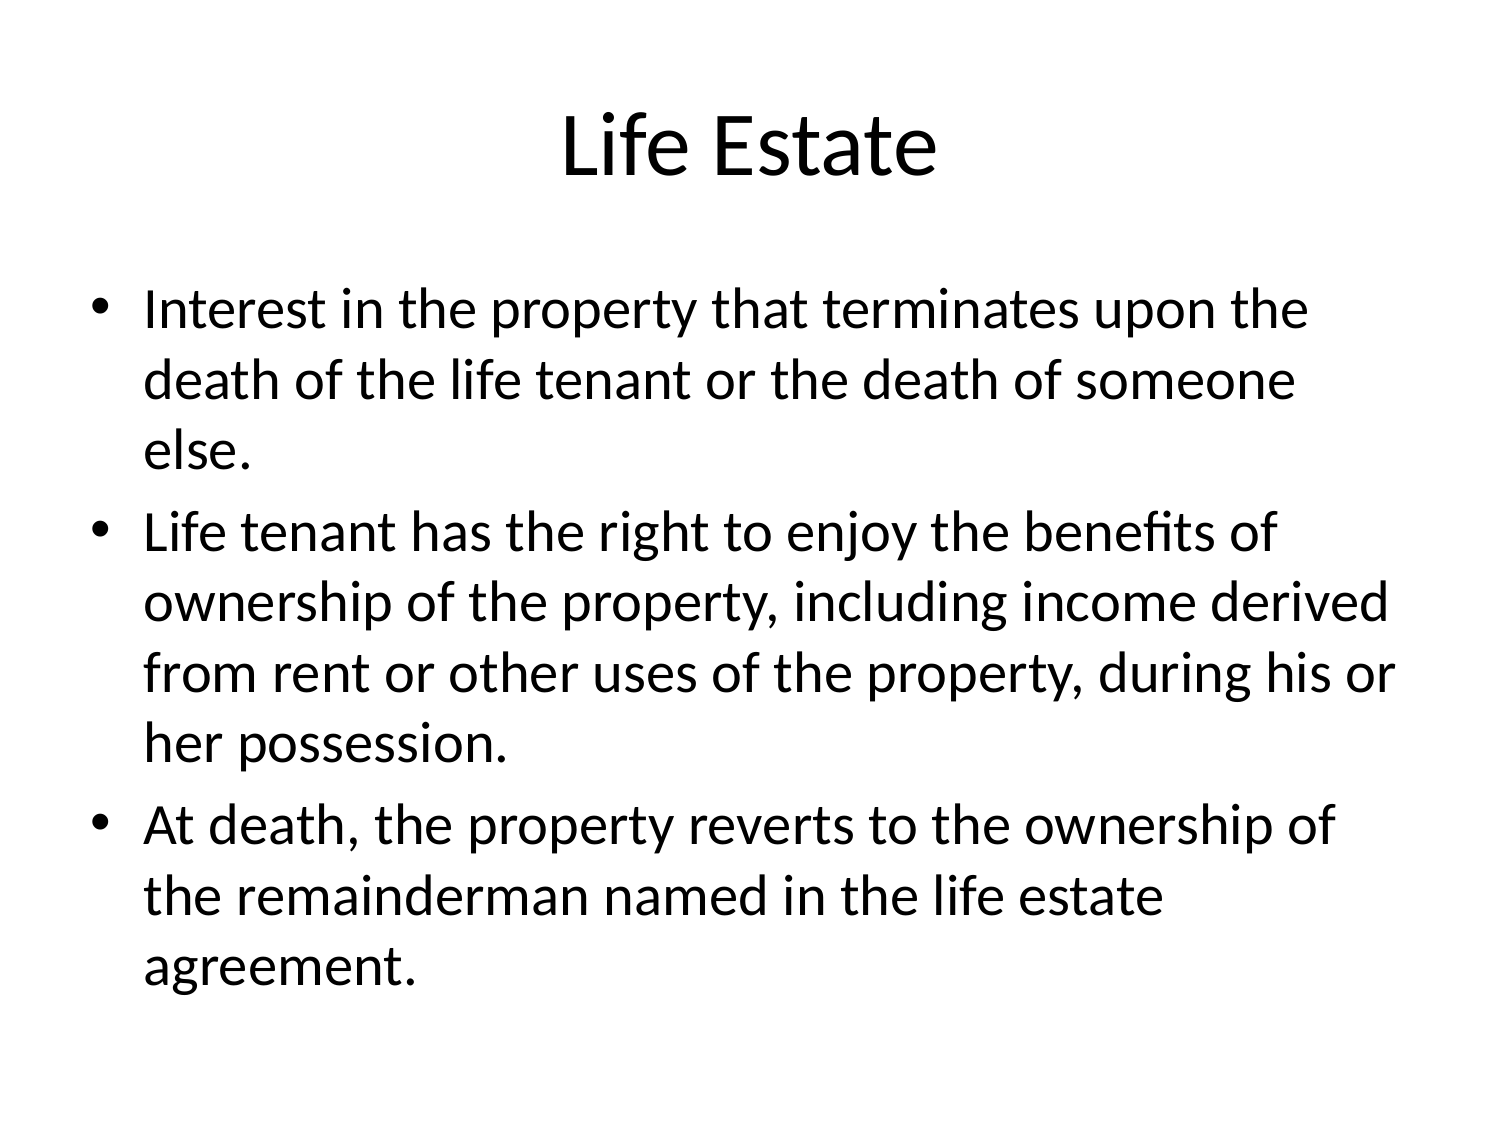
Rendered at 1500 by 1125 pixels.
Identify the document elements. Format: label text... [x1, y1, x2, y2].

title Life Estate [75, 45, 1425, 233]
list Interest in the property that terminates upon the death of the life tenant or the death of someone else. Life tenant has the right to enjoy the benefits of ownership of the property, including income derived from rent or other uses of the property, during his or her possession. At death, the property reverts to the ownership of the remainderman named in the life estate agreement. [75, 262, 1425, 1005]
